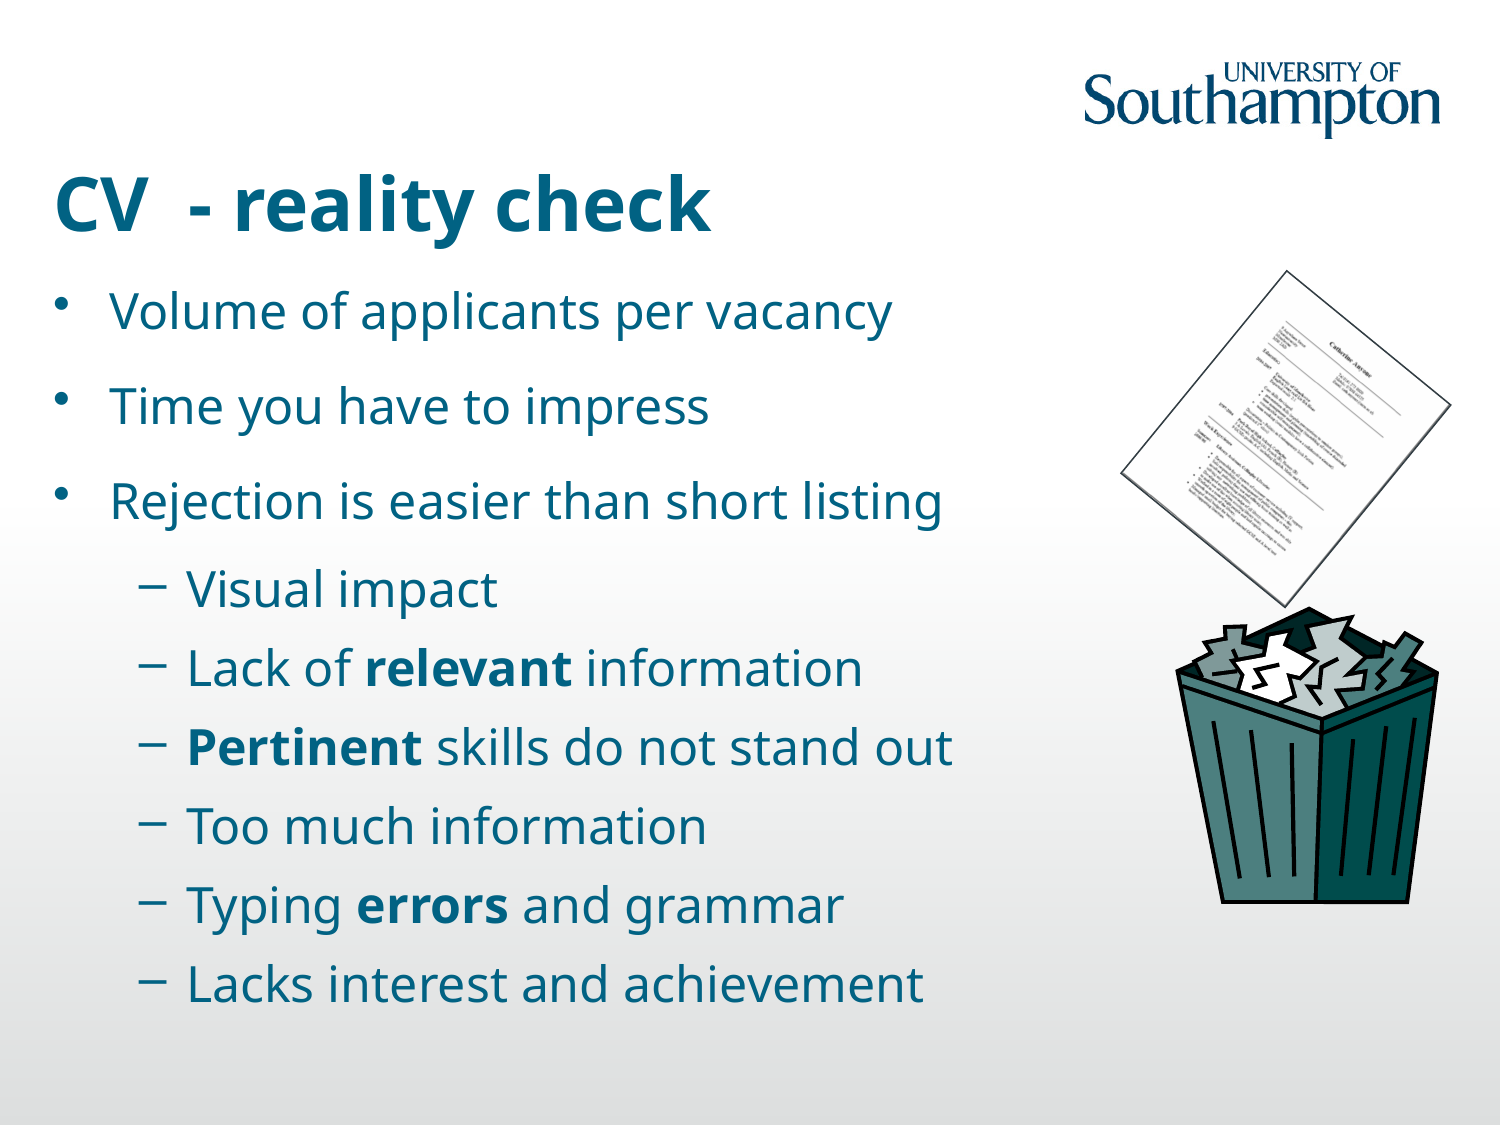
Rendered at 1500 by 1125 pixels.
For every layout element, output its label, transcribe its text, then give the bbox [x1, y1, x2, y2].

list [1174, 606, 1440, 905]
title CV - reality check [53, 148, 1447, 256]
picture [1124, 273, 1448, 605]
picture [1085, 62, 1440, 139]
list Volume of applicants per vacancy Time you have to impress Rejection is easier than short listing Visual impact Lack of relevant information Pertinent skills do not stand out Too much information Typing errors and grammar Lacks interest and achievement [53, 271, 1069, 1077]
